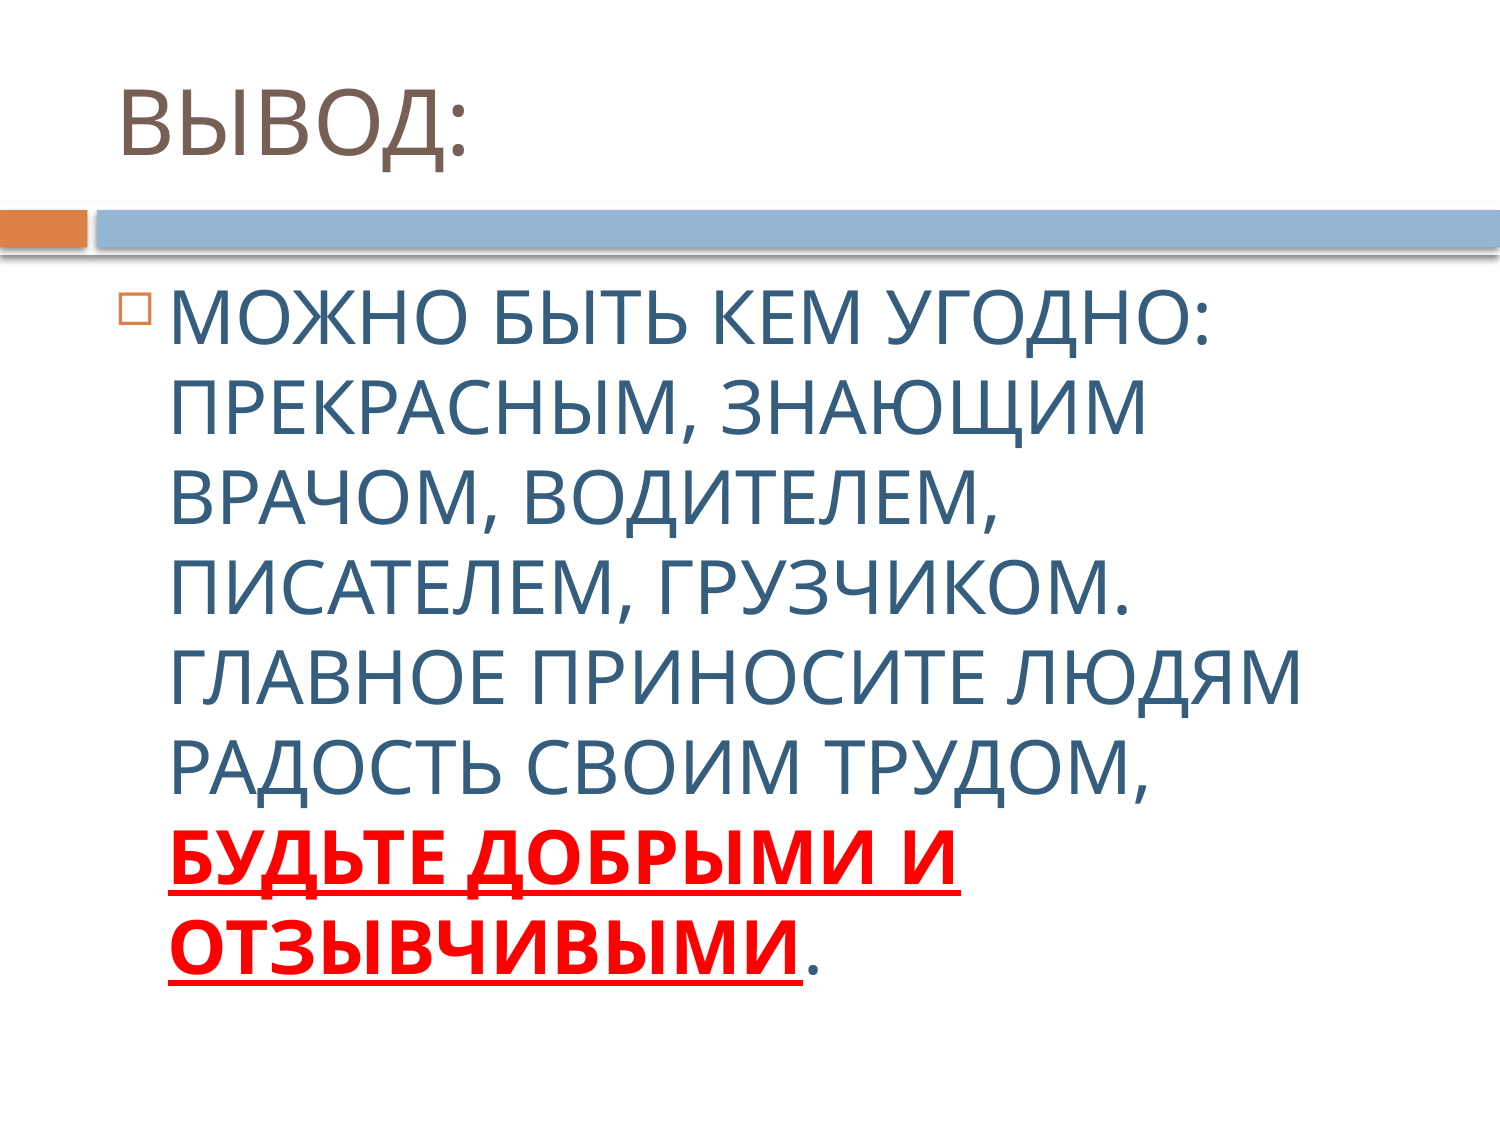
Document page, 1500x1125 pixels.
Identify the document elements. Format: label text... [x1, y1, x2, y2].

list МОЖНО БЫТЬ КЕМ УГОДНО: ПРЕКРАСНЫМ, ЗНАЮЩИМ ВРАЧОМ, ВОДИТЕЛЕМ, ПИСАТЕЛЕМ, ГРУЗЧИКОМ. ГЛАВНОЕ ПРИНОСИТЕ ЛЮДЯМ РАДОСТЬ СВОИМ ТРУДОМ, БУДЬТЕ ДОБРЫМИ И ОТЗЫВЧИВЫМИ. [100, 262, 1438, 1000]
title ВЫВОД: [100, 37, 1438, 200]
